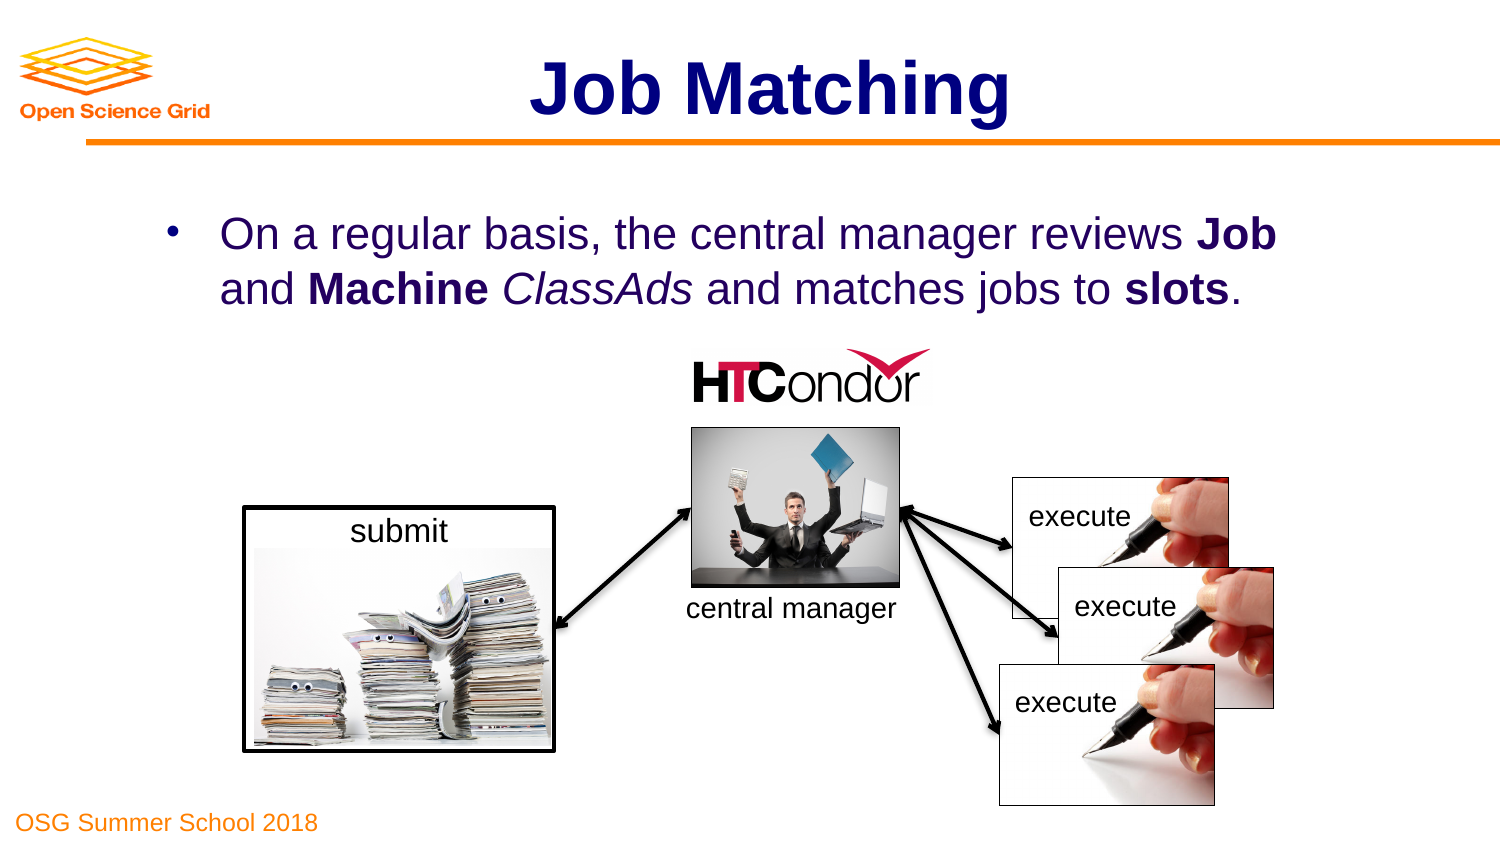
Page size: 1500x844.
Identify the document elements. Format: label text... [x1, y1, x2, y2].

title Job Matching [201, 14, 1342, 155]
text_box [899, 507, 1000, 736]
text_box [1058, 567, 1274, 709]
picture [0, 20, 201, 134]
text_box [998, 664, 1215, 806]
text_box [243, 507, 555, 752]
picture [690, 348, 934, 406]
text_box central manager [648, 596, 894, 644]
picture [690, 426, 900, 589]
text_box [1001, 507, 1059, 639]
list On a regular basis, the central manager reviews Job and Machine ClassAds and matches jobs to slots. [150, 196, 1342, 357]
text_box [1012, 477, 1229, 566]
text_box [554, 507, 692, 630]
